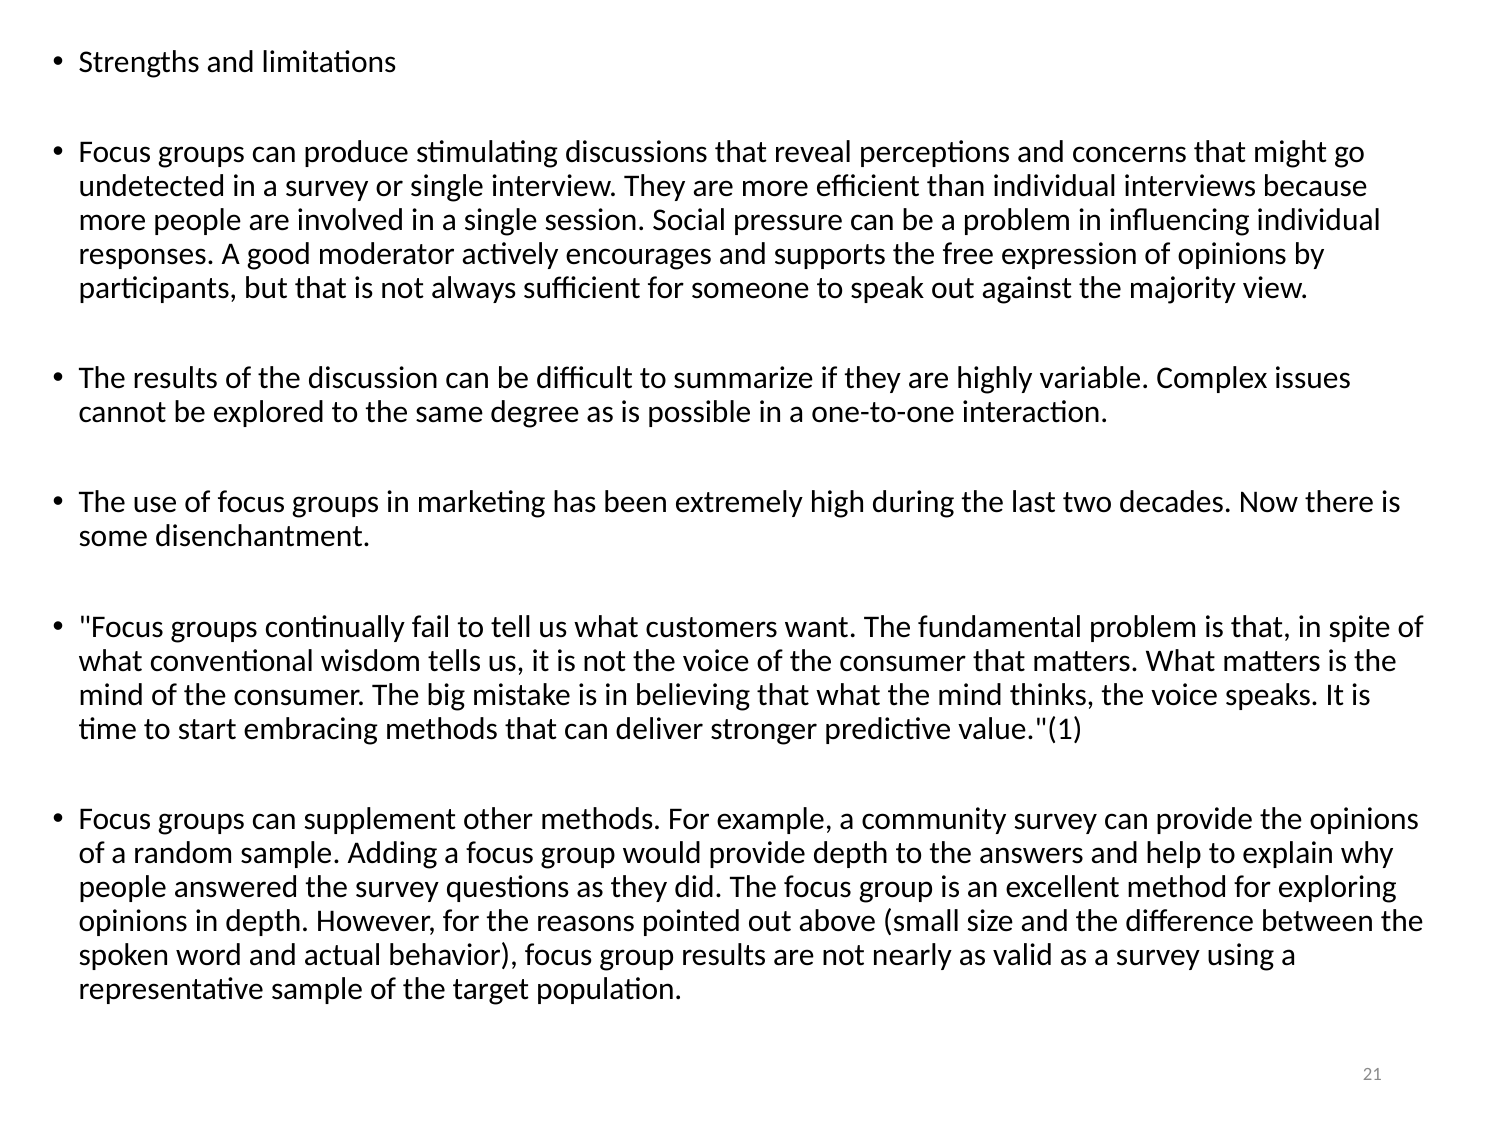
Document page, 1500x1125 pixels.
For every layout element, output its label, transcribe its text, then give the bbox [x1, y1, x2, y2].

list Strengths and limitations Focus groups can produce stimulating discussions that reveal perceptions and concerns that might go undetected in a survey or single interview. They are more efficient than individual interviews because more people are involved in a single session. Social pressure can be a problem in influencing individual responses. A good moderator actively encourages and supports the free expression of opinions by participants, but that is not always sufficient for someone to speak out against the majority view. The results of the discussion can be difficult to summarize if they are highly variable. Complex issues cannot be explored to the same degree as is possible in a one-to-one interaction. The use of focus groups in marketing has been extremely high during the last two decades. Now there is some disenchantment. "Focus groups continually fail to tell us what customers want. The fundamental problem is that, in spite of what conventional wisdom tells us, it is not the voice of the consumer that matters. What matters is the mind of the consumer. The big mistake is in believing that what the mind thinks, the voice speaks. It is time to start embracing methods that can deliver stronger predictive value."(1) Focus groups can supplement other methods. For example, a community survey can provide the opinions of a random sample. Adding a focus group would provide depth to the answers and help to explain why people answered the survey questions as they did. The focus group is an excellent method for exploring opinions in depth. However, for the reasons pointed out above (small size and the difference between the spoken word and actual behavior), focus group results are not nearly as valid as a survey using a representative sample of the target population. [37, 37, 1450, 1025]
slide_number 21 [1059, 1042, 1397, 1103]
